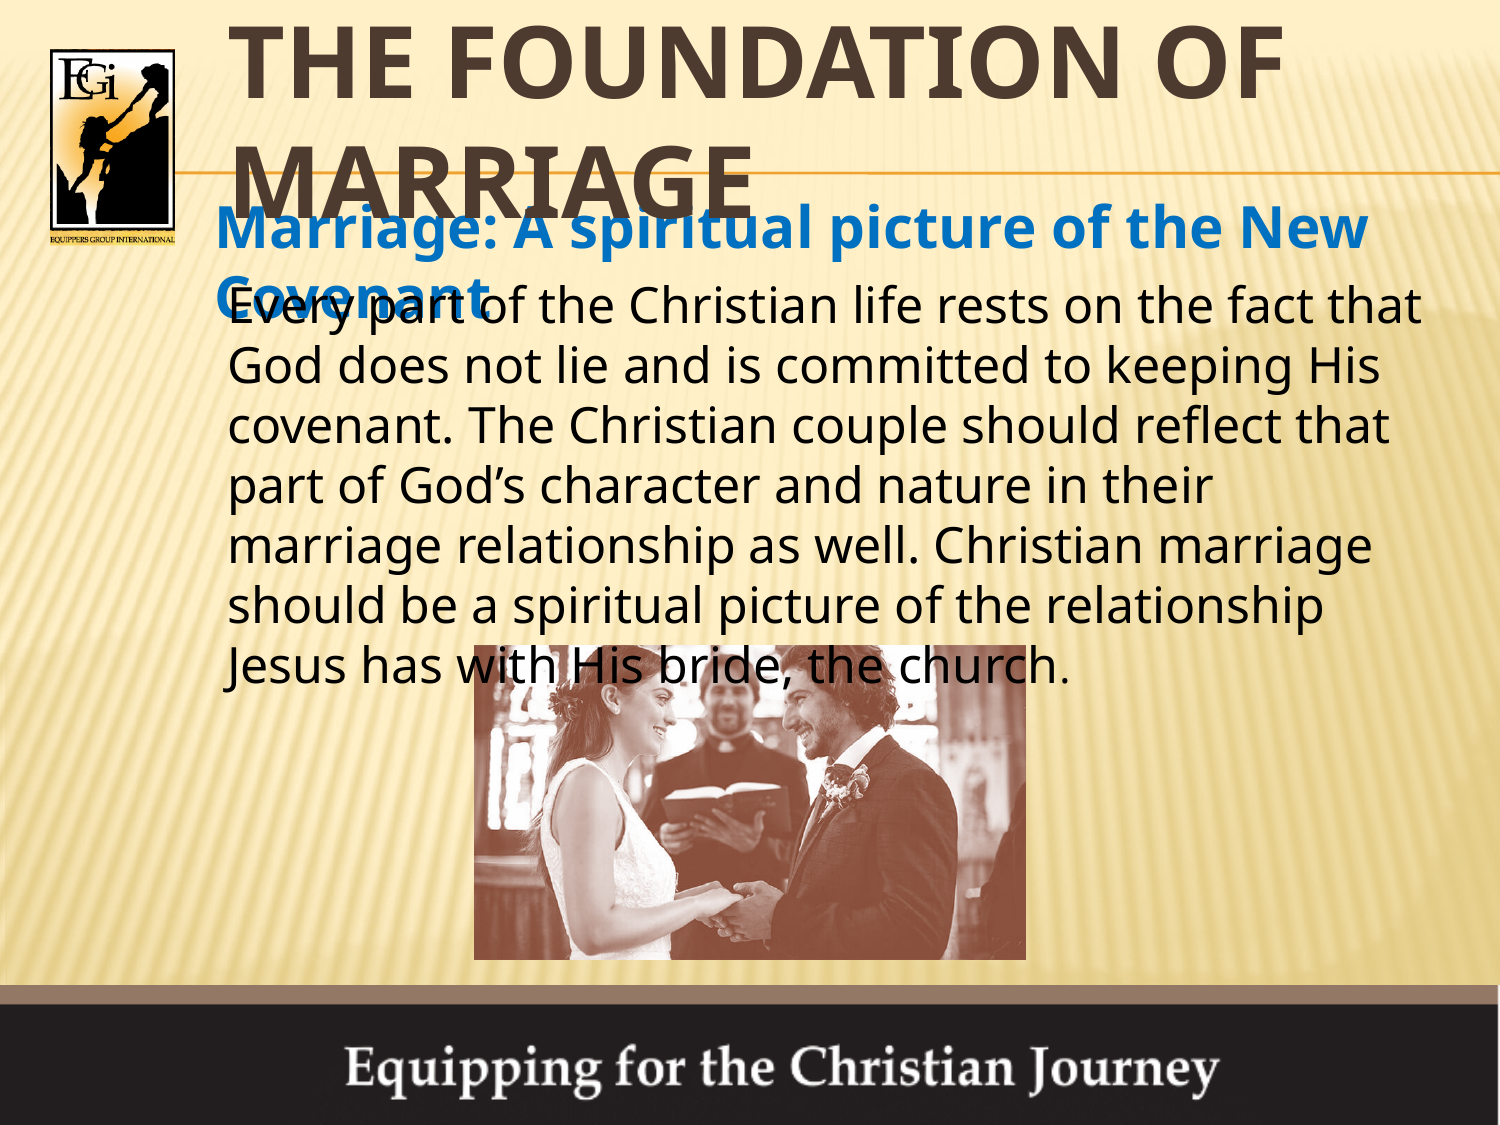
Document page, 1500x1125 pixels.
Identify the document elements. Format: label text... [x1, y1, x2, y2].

title The Foundation of MARRIAGE [212, 50, 1457, 188]
picture [0, 984, 1500, 1125]
picture [49, 49, 176, 246]
text_box Marriage: A spiritual picture of the New Covenant [200, 183, 1457, 338]
text_box Every part of the Christian life rests on the fact that God does not lie and is committed to keeping His covenant. The Christian couple should reflect that part of God’s character and nature in their marriage relationship as well. Christian marriage should be a spiritual picture of the relationship Jesus has with His bride, the church. [211, 265, 1448, 701]
picture [473, 645, 1026, 960]
